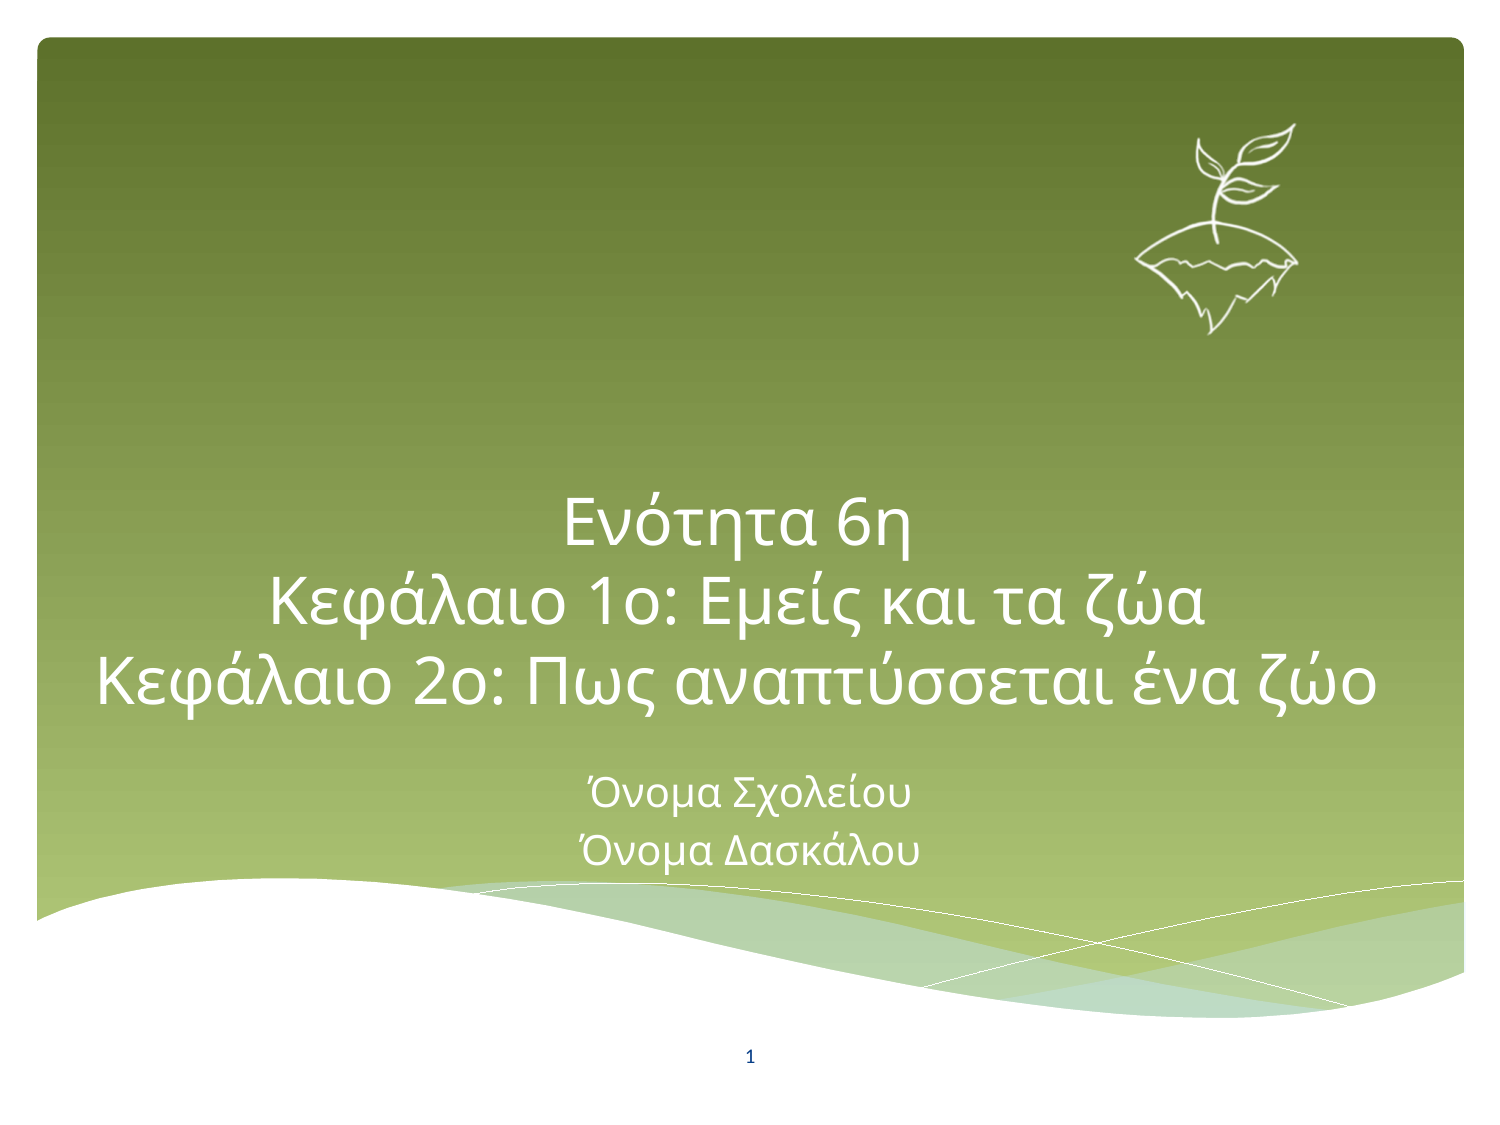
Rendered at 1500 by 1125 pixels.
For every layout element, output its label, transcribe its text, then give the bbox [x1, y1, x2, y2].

title Ενότητα 6η Κεφάλαιο 1ο: Εμείς και τα ζώα Κεφάλαιο 2ο: Πως αναπτύσσεται ένα ζώο [62, 421, 1413, 725]
subtitle Όνομα Σχολείου Όνομα Δασκάλου [225, 758, 1275, 1000]
picture [1124, 99, 1337, 351]
slide_number 1 [654, 1025, 846, 1086]
